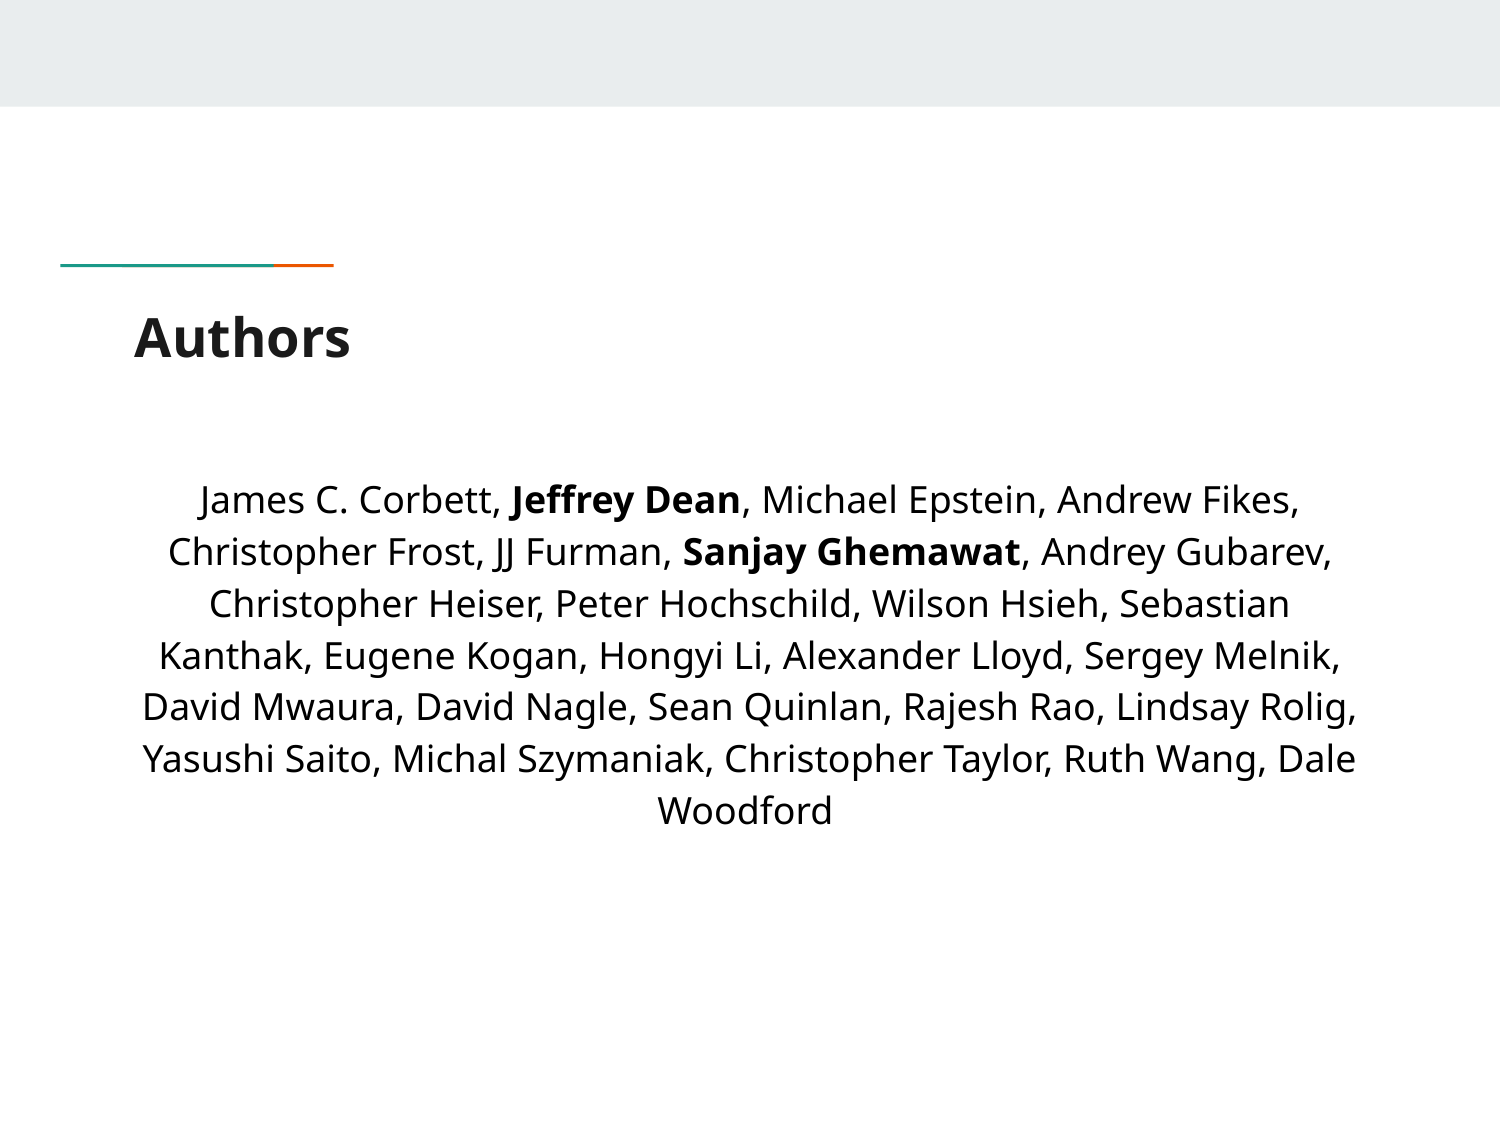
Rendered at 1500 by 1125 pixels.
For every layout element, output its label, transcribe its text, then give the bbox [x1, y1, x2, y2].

list James C. Corbett, Jeffrey Dean, Michael Epstein, Andrew Fikes, Christopher Frost, JJ Furman, Sanjay Ghemawat, Andrey Gubarev, Christopher Heiser, Peter Hochschild, Wilson Hsieh, Sebastian Kanthak, Eugene Kogan, Hongyi Li, Alexander Lloyd, Sergey Melnik, David Mwaura, David Nagle, Sean Quinlan, Rajesh Rao, Lindsay Rolig, Yasushi Saito, Michal Szymaniak, Christopher Taylor, Ruth Wang, Dale Woodford [119, 454, 1381, 803]
title Authors [119, 288, 1381, 406]
